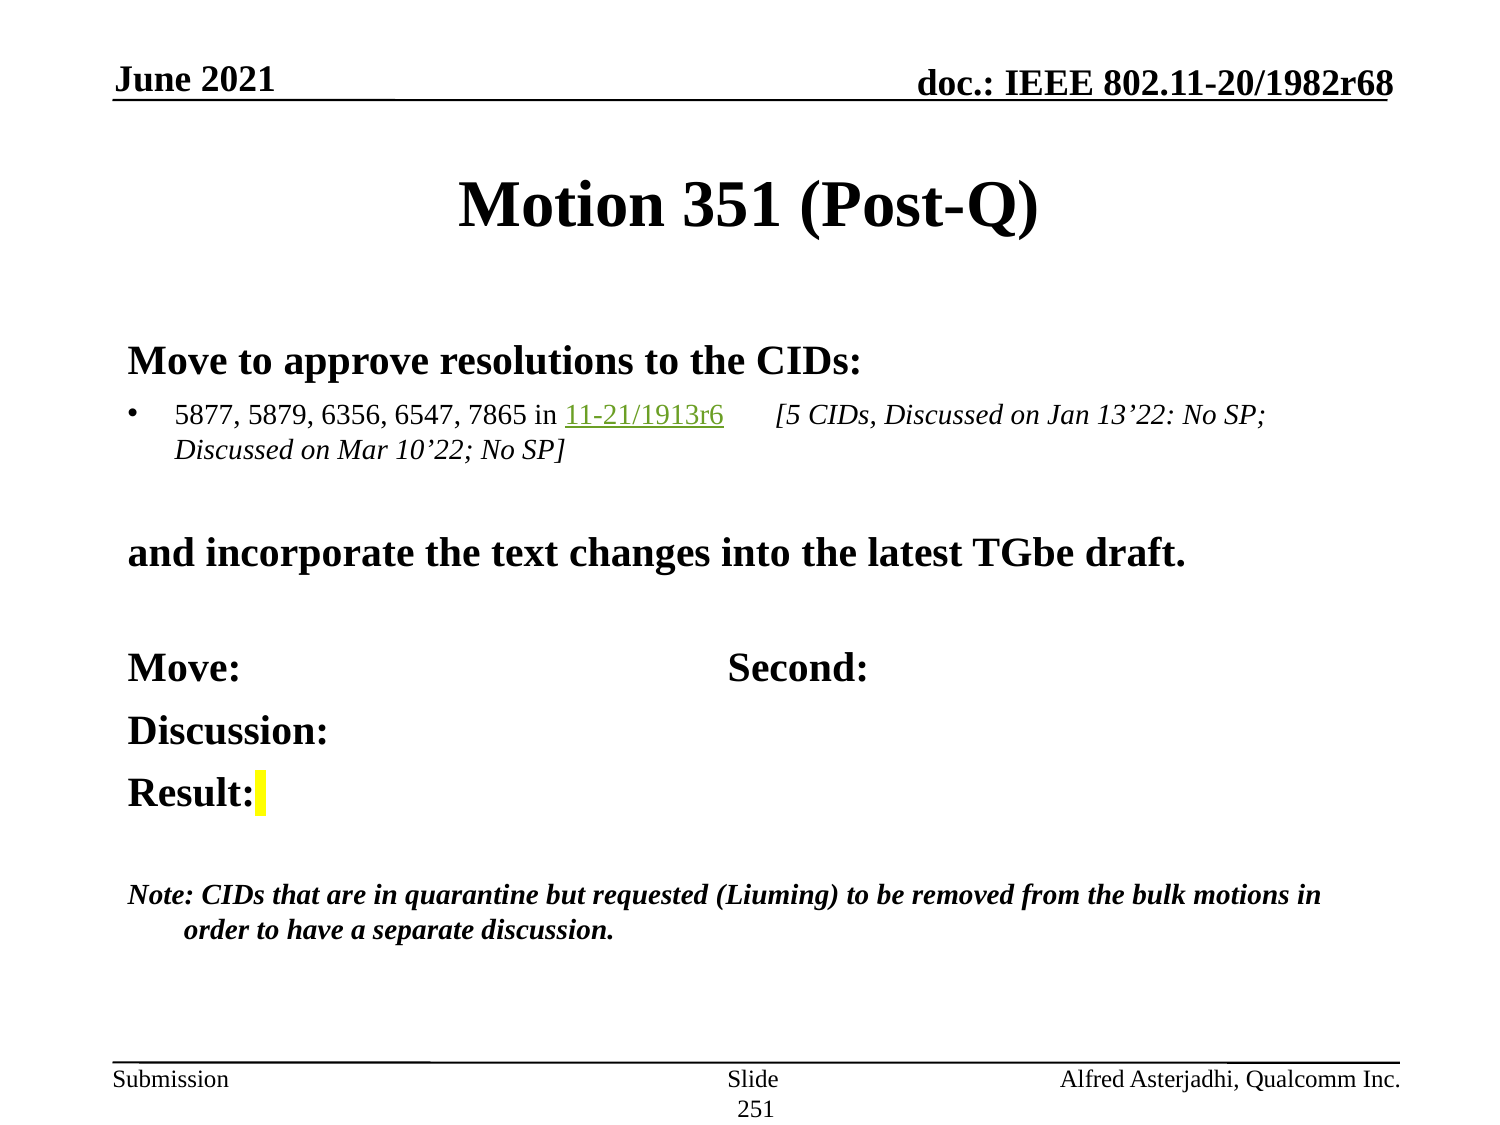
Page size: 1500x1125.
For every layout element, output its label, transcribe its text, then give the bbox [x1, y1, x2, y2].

list Move to approve resolutions to the CIDs: 5877, 5879, 6356, 6547, 7865 in 11-21/1913r6 [5 CIDs, Discussed on Jan 13’22: No SP; Discussed on Mar 10’22; No SP] and incorporate the text changes into the latest TGbe draft. Move: Second: Discussion: Result: Note: CIDs that are in quarantine but requested (Liuming) to be removed from the bulk motions in order to have a separate discussion. [112, 324, 1388, 1000]
slide_number Slide 251 [712, 1061, 800, 1123]
footer Alfred Asterjadhi, Qualcomm Inc. [878, 1061, 1402, 1093]
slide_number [114, 54, 423, 100]
title Motion 351 (Post-Q) [112, 112, 1388, 288]
